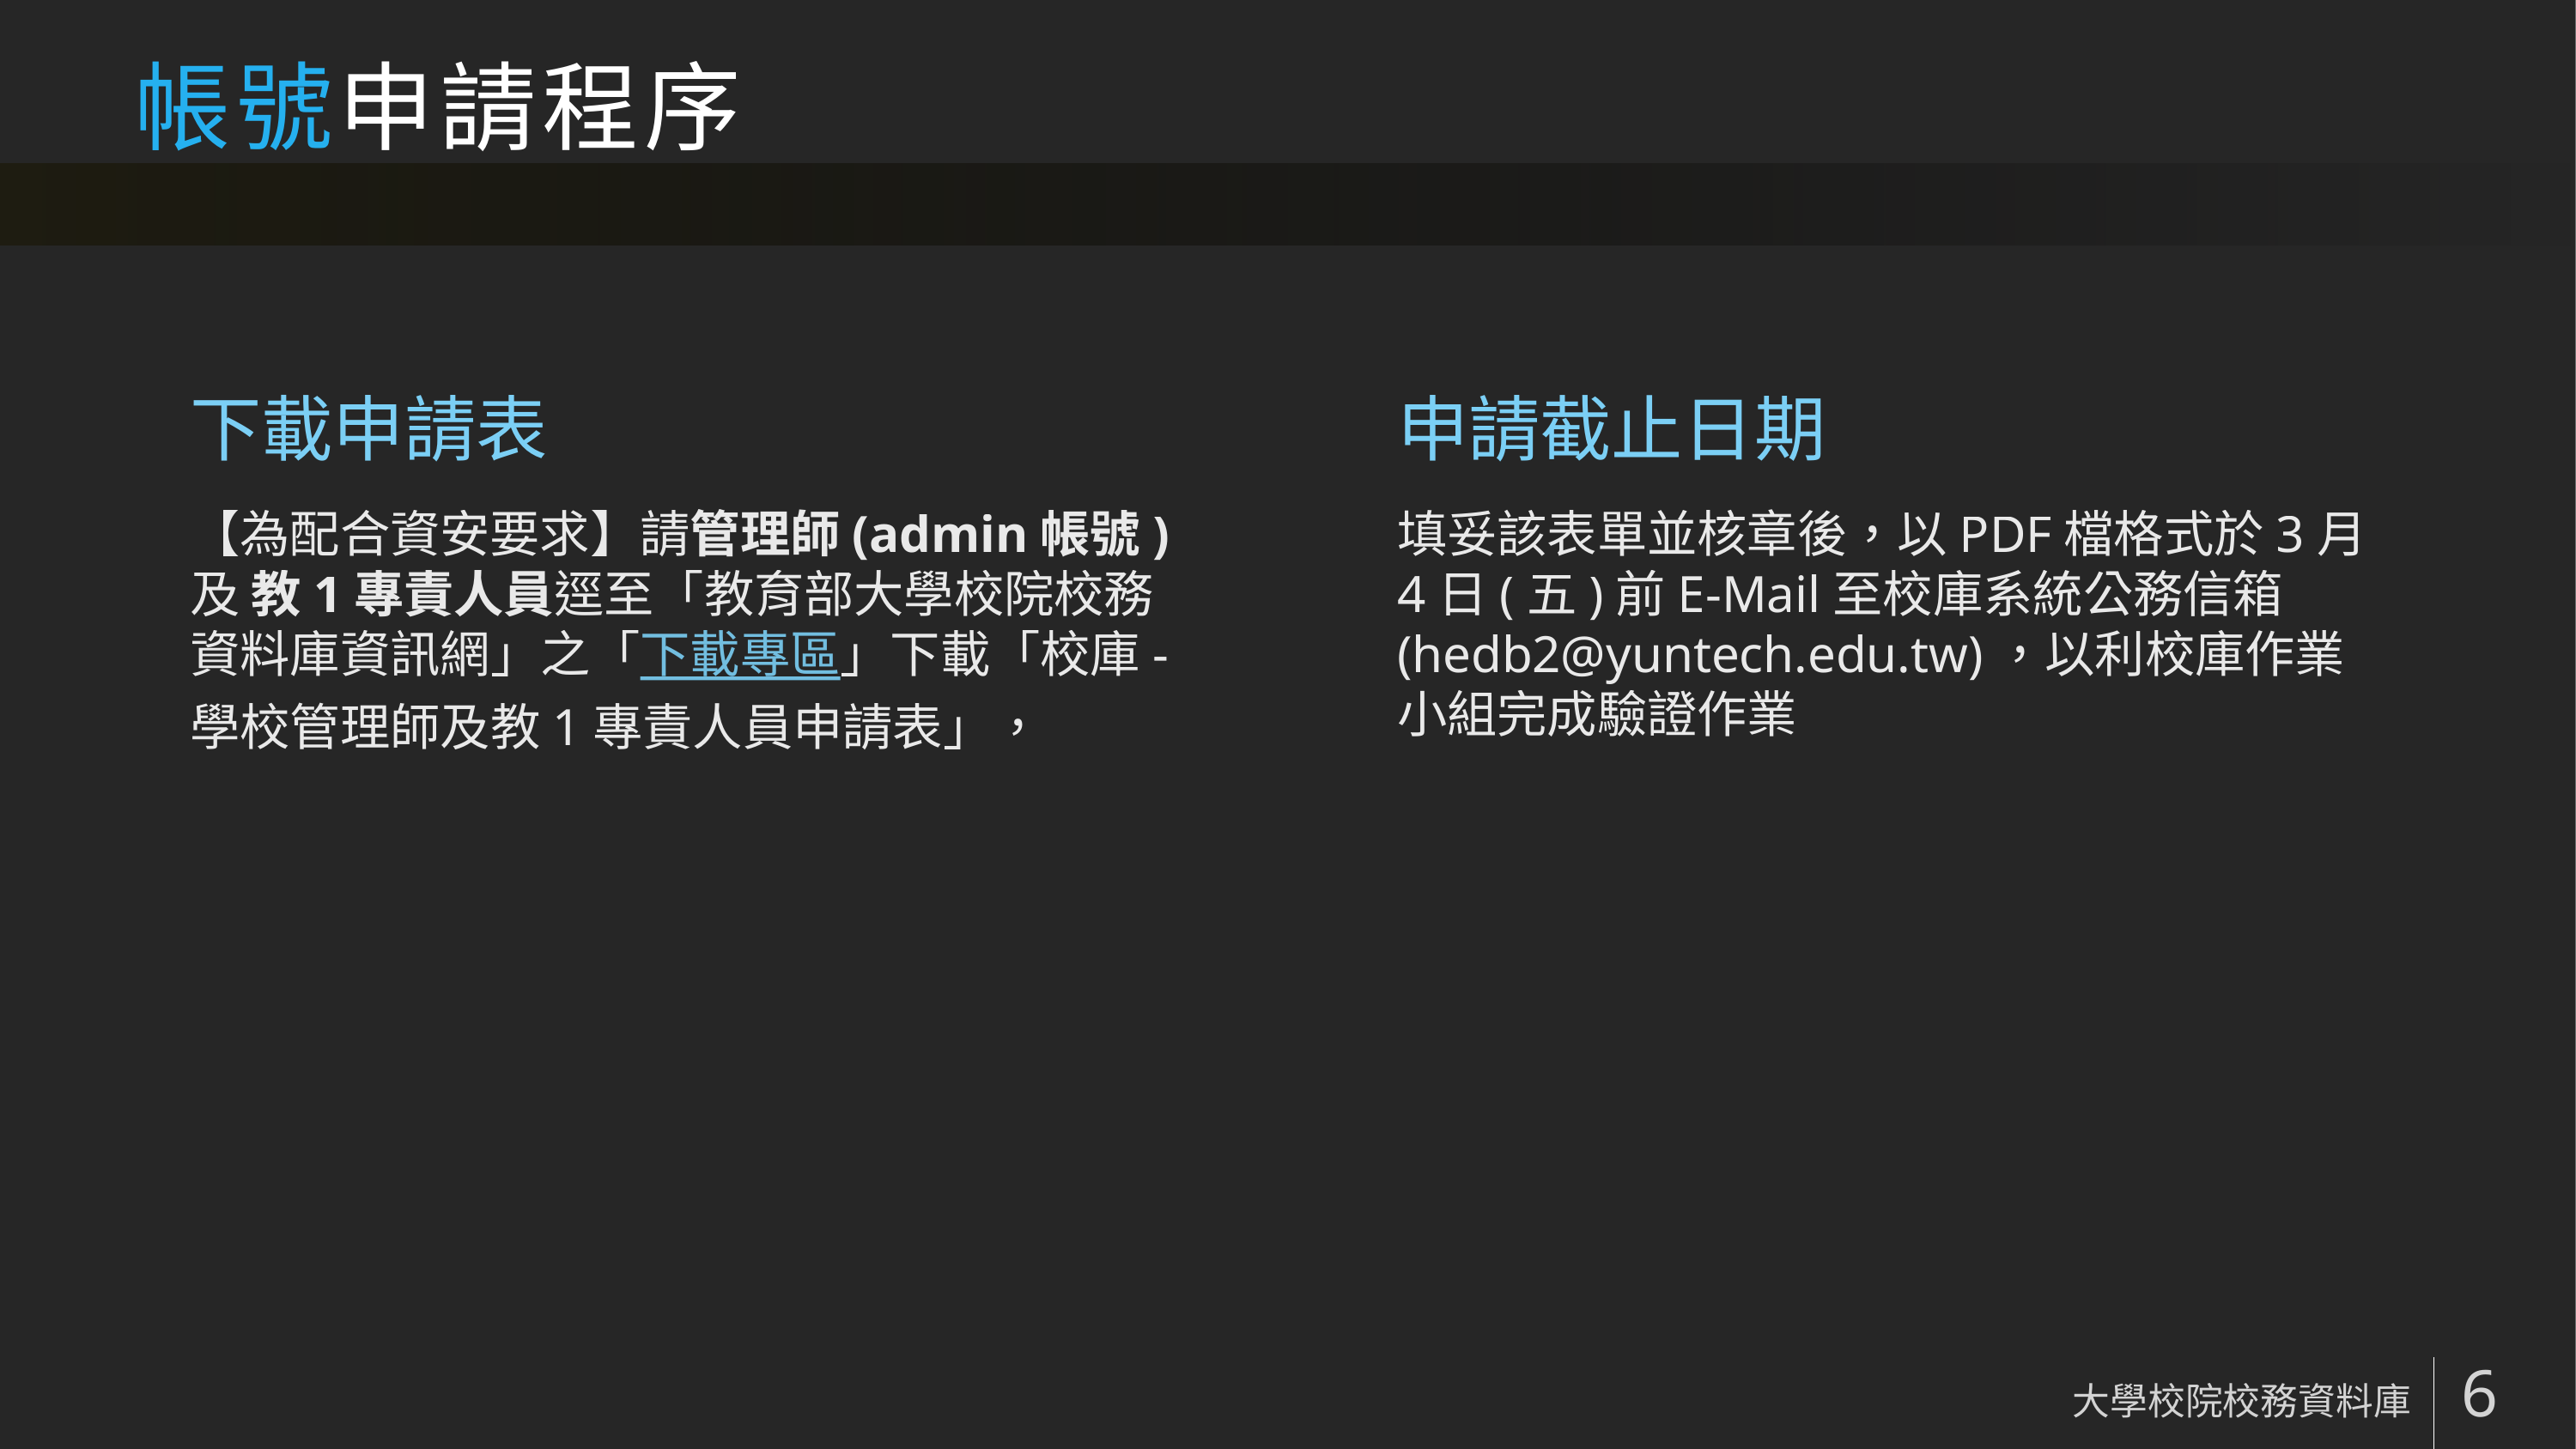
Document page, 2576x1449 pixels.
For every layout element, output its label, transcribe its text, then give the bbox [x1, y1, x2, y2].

slide_number 6 [2438, 1357, 2576, 1434]
list 申請截止日期 [1374, 359, 2404, 482]
list 填妥該表單並核章後，以PDF檔格式於3月4日(五)前E-Mail至校庫系統公務信箱(hedb2@yuntech.edu.tw)，以利校庫作業小組完成驗證作業 [1374, 491, 2404, 1222]
footer 大學校院校務資料庫 [922, 1356, 2434, 1434]
title 帳號申請程序 [111, 0, 2430, 174]
list 【為配合資安要求】請管理師(admin帳號)及 教1專責人員逕至「教育部大學校院校務資料庫資訊網」之「下載專區」下載「校庫-學校管理師及教1專責人員申請表」， [167, 491, 1197, 1222]
list 下載申請表 [167, 359, 1197, 482]
